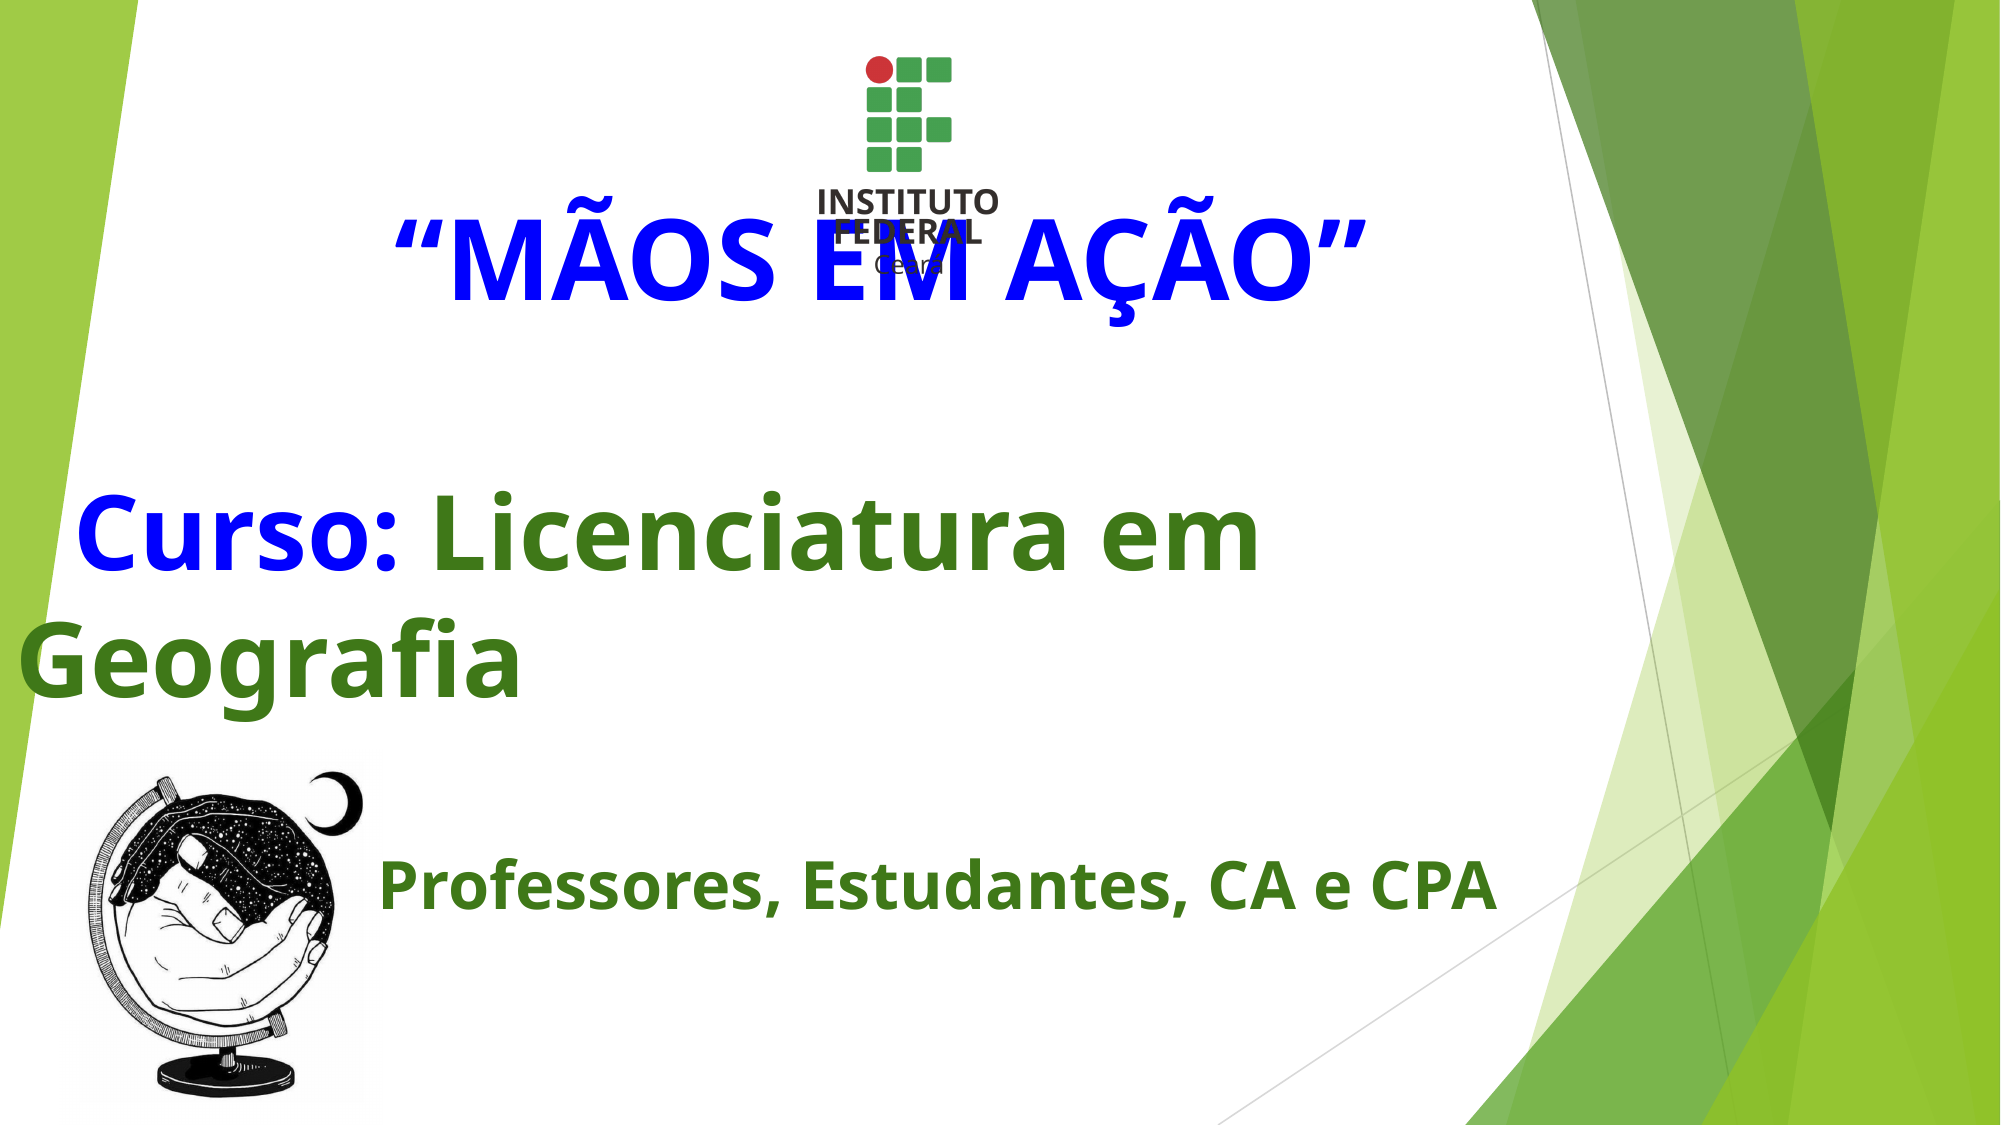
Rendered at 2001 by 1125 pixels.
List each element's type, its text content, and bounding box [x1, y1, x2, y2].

picture [819, 56, 998, 274]
picture [59, 749, 383, 1125]
title “MÃOS EM AÇÃO” Curso: Licenciatura em Geografia Professores, Estudantes, CA e CPA [0, 519, 1772, 931]
